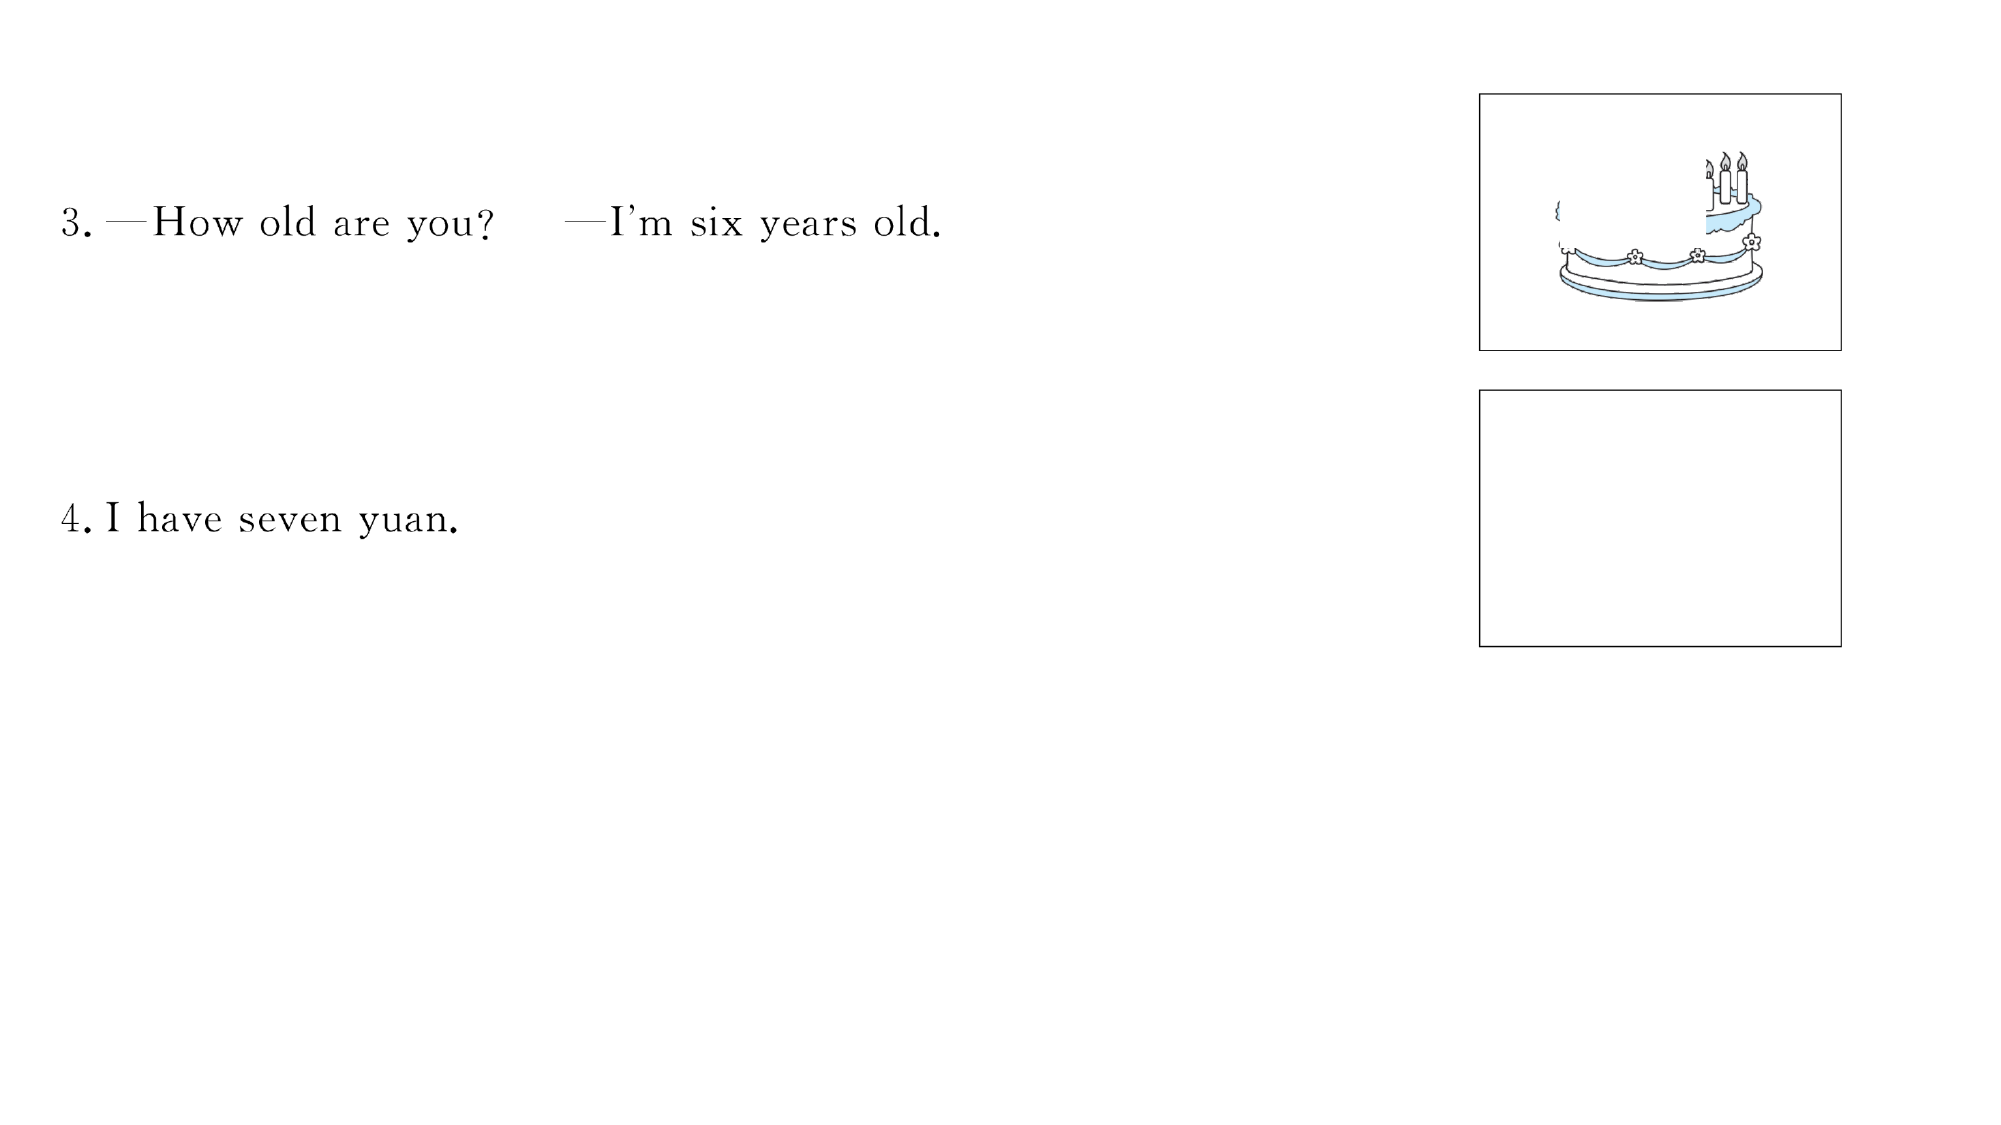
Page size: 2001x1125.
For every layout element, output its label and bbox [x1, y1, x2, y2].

picture [58, 58, 1949, 658]
